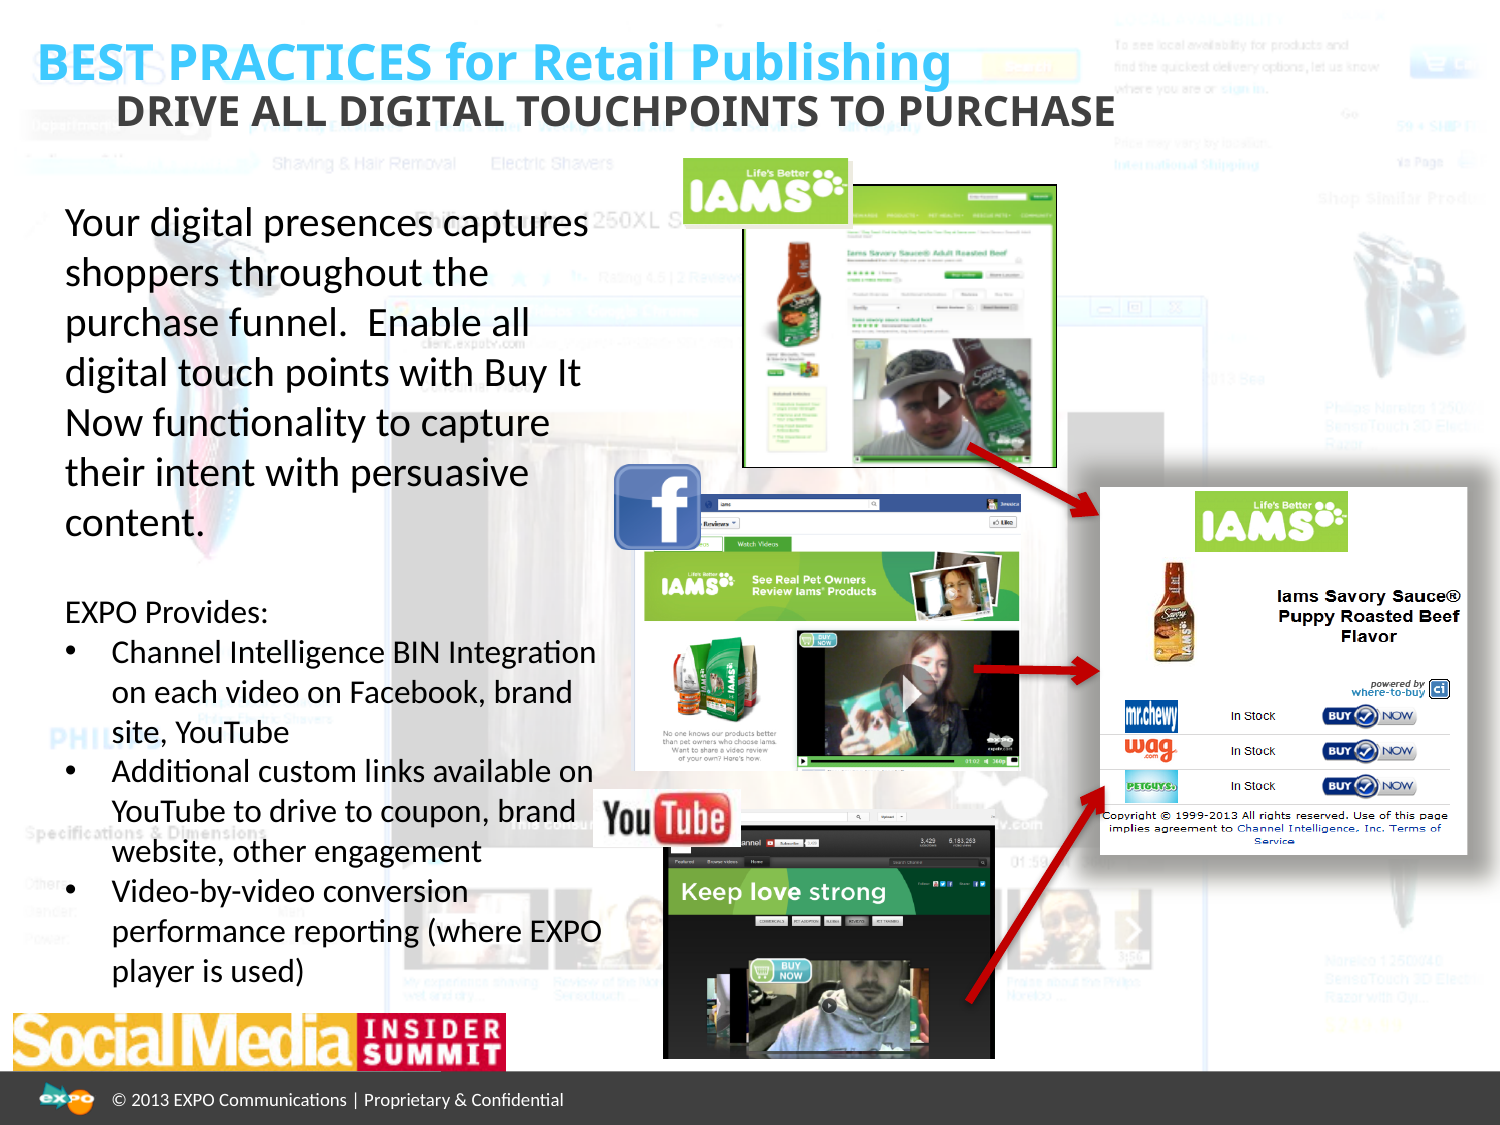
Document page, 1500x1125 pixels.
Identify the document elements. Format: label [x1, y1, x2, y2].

text_box [973, 668, 1101, 672]
text_box [968, 785, 1105, 1003]
text_box [0, 1071, 1500, 1125]
picture [12, 0, 1488, 1071]
text_box [968, 445, 1100, 516]
